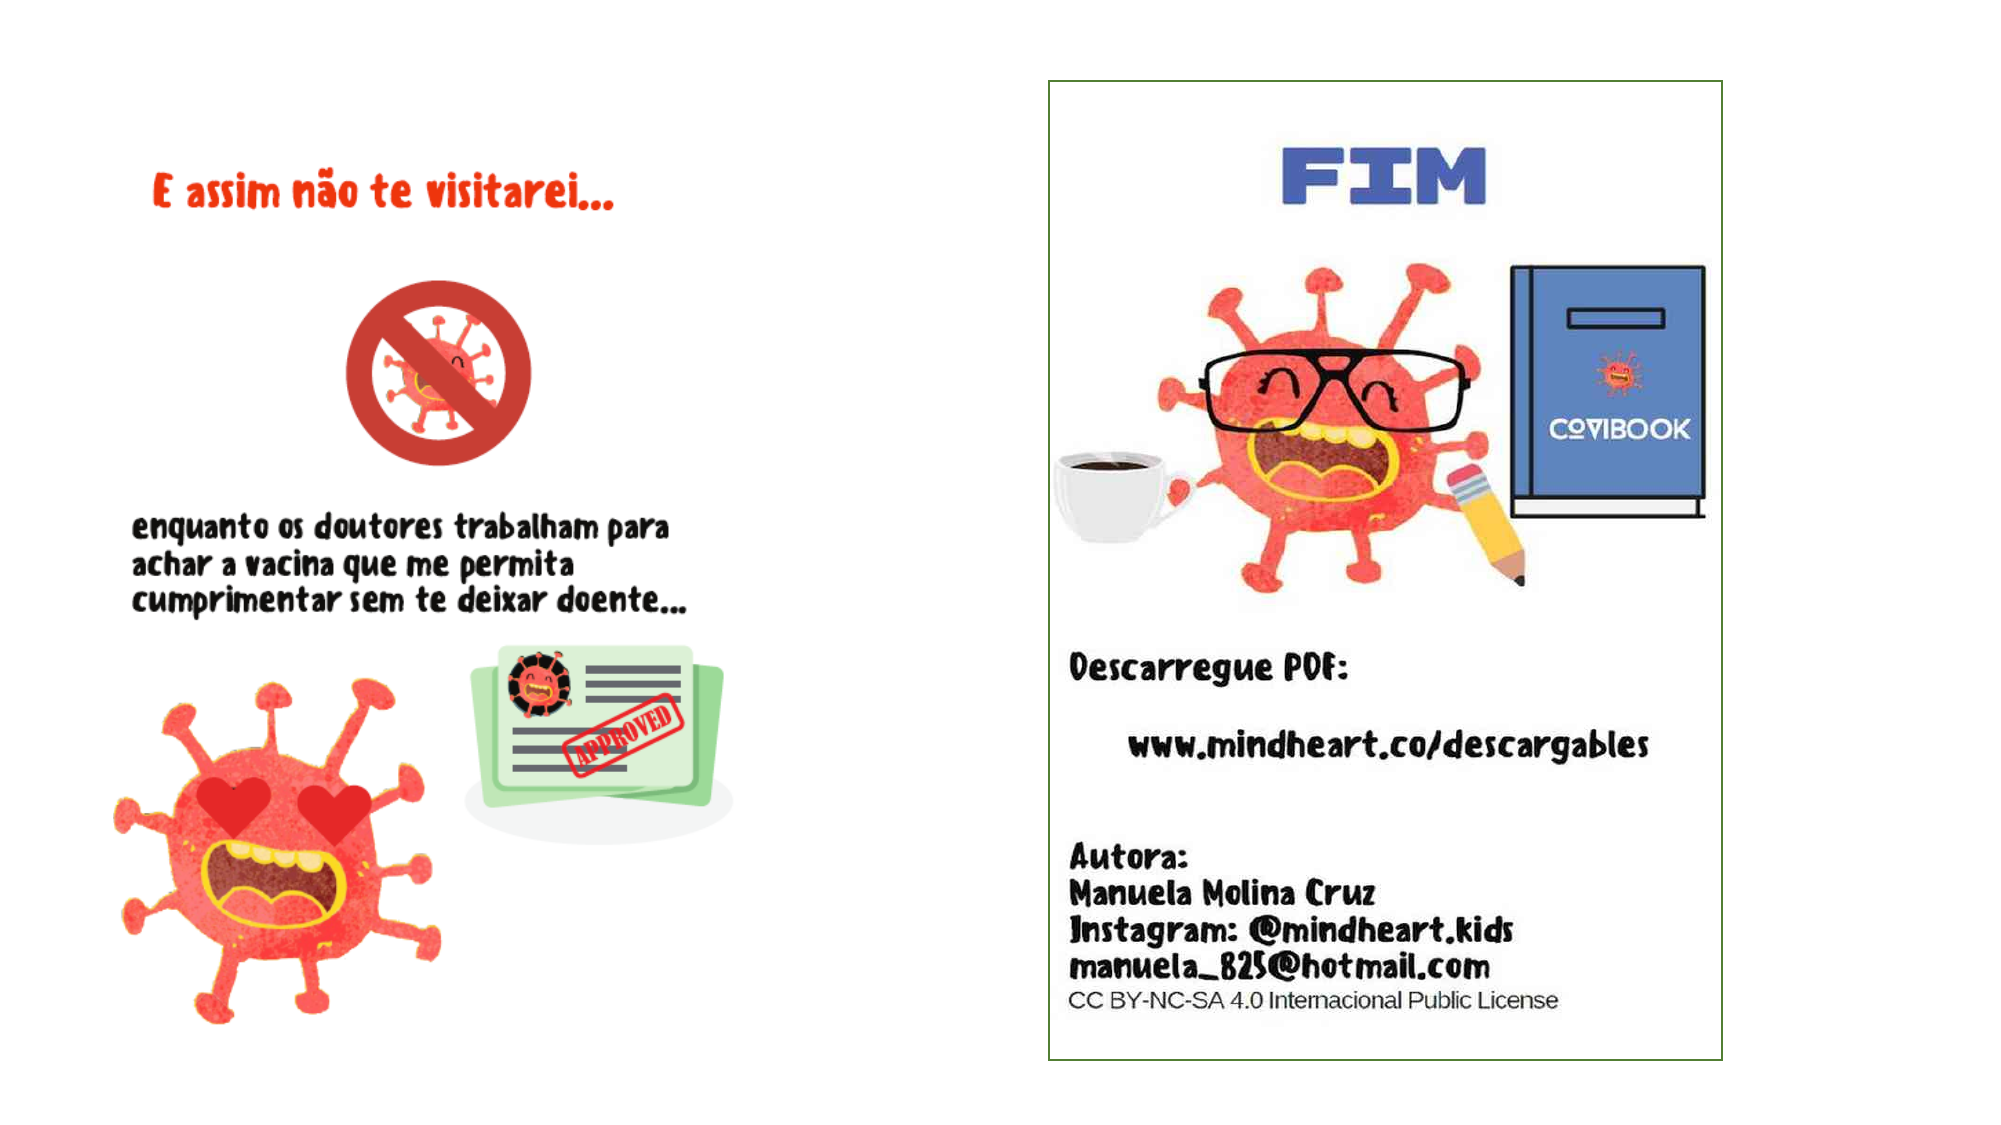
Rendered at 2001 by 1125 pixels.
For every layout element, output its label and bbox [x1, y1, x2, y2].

picture [113, 100, 762, 1041]
picture [1049, 82, 1722, 1060]
